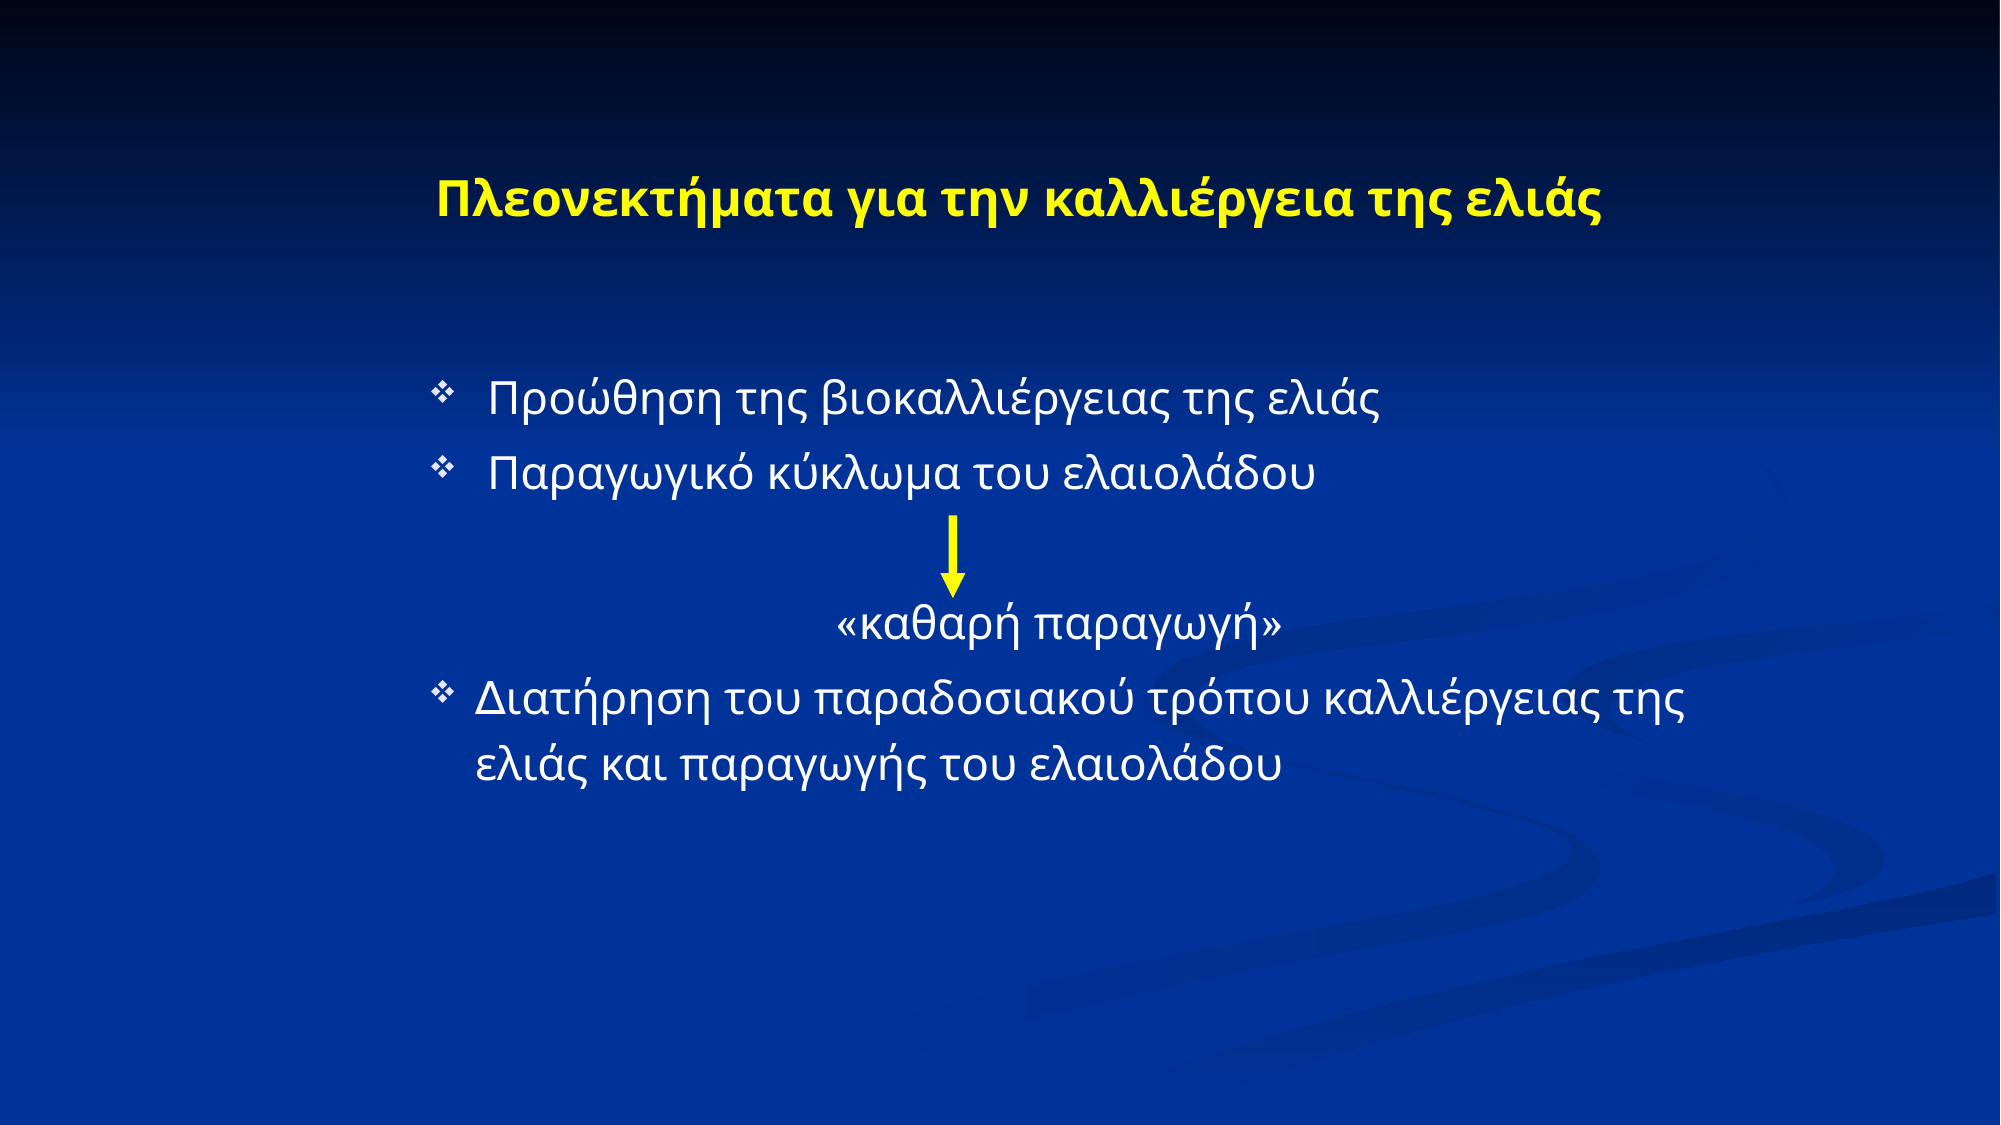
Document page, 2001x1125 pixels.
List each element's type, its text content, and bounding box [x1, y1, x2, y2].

text_box Πλεονεκτήματα για την καλλιέργεια της ελιάς [326, 148, 1711, 235]
text_box [946, 515, 960, 599]
text_box Προώθηση της βιοκαλλιέργειας της ελιάς Παραγωγικό κύκλωμα του ελαιολάδου «καθαρή παραγωγή» ∆ιατήρηση του παραδοσιακού τρόπου καλλιέργειας της ελιάς και παραγωγής του ελαιολάδου [338, 350, 1709, 811]
